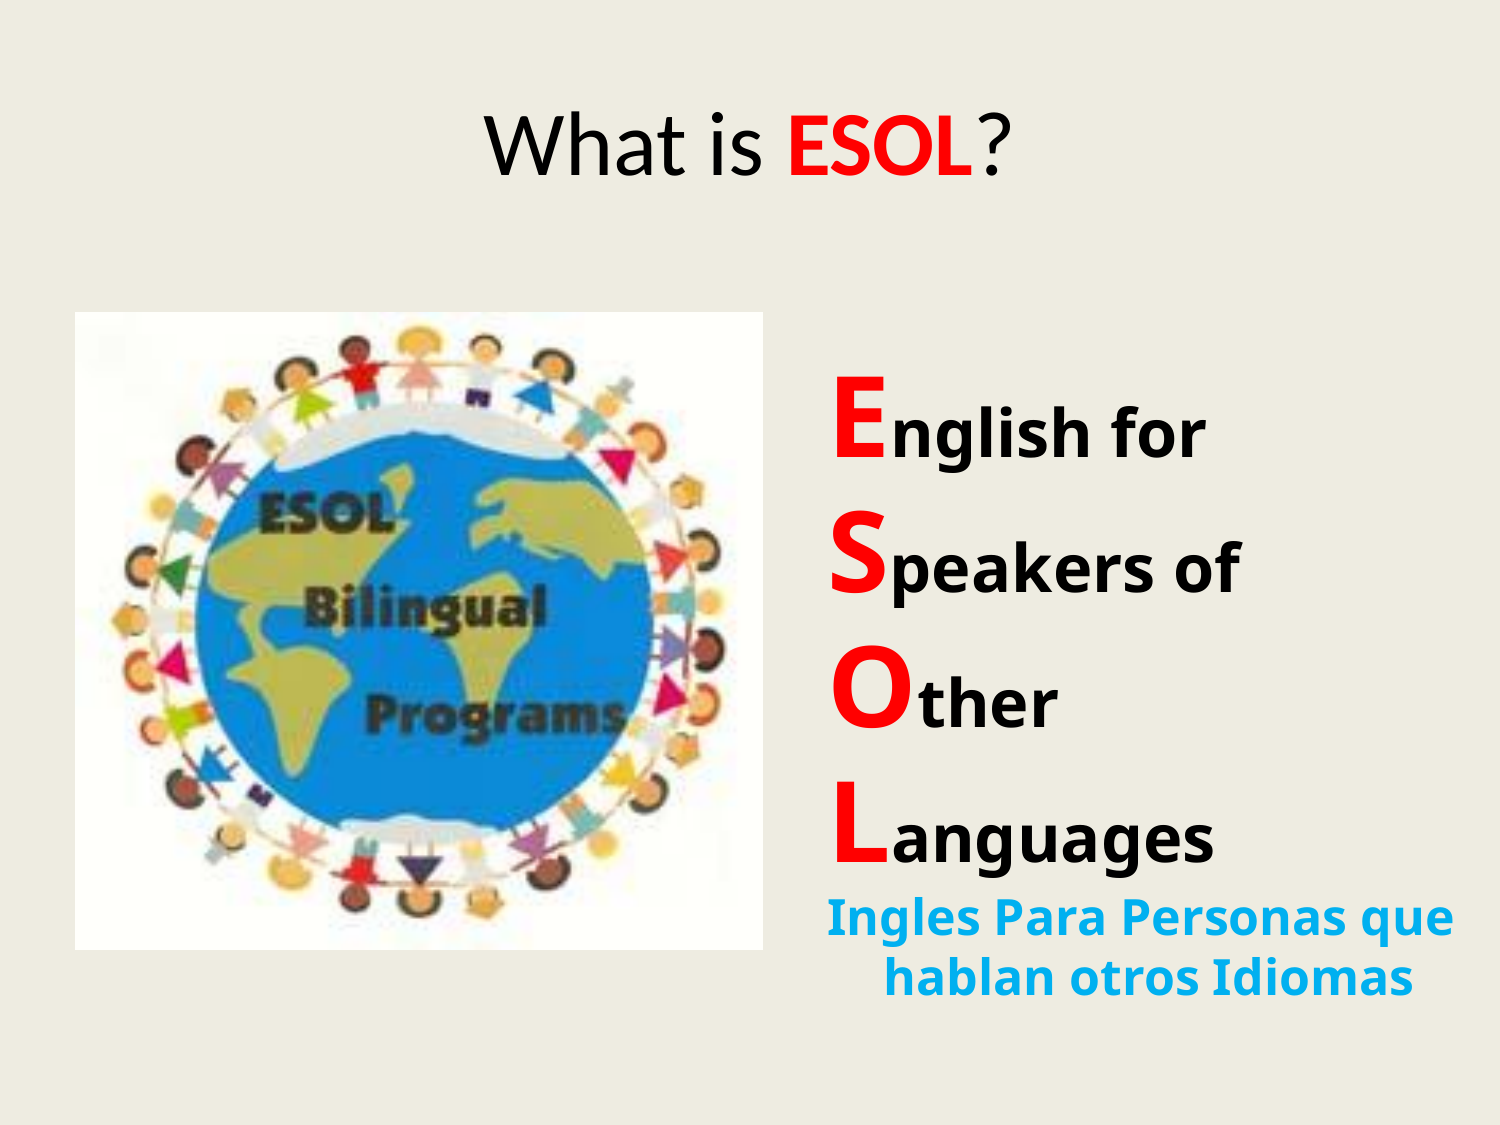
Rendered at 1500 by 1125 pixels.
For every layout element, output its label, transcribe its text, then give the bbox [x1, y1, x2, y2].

list English for Speakers of Other Languages Ingles Para Personas que hablan otros Idiomas [812, 337, 1500, 1058]
picture [74, 312, 763, 951]
title What is ESOL? [75, 45, 1425, 233]
